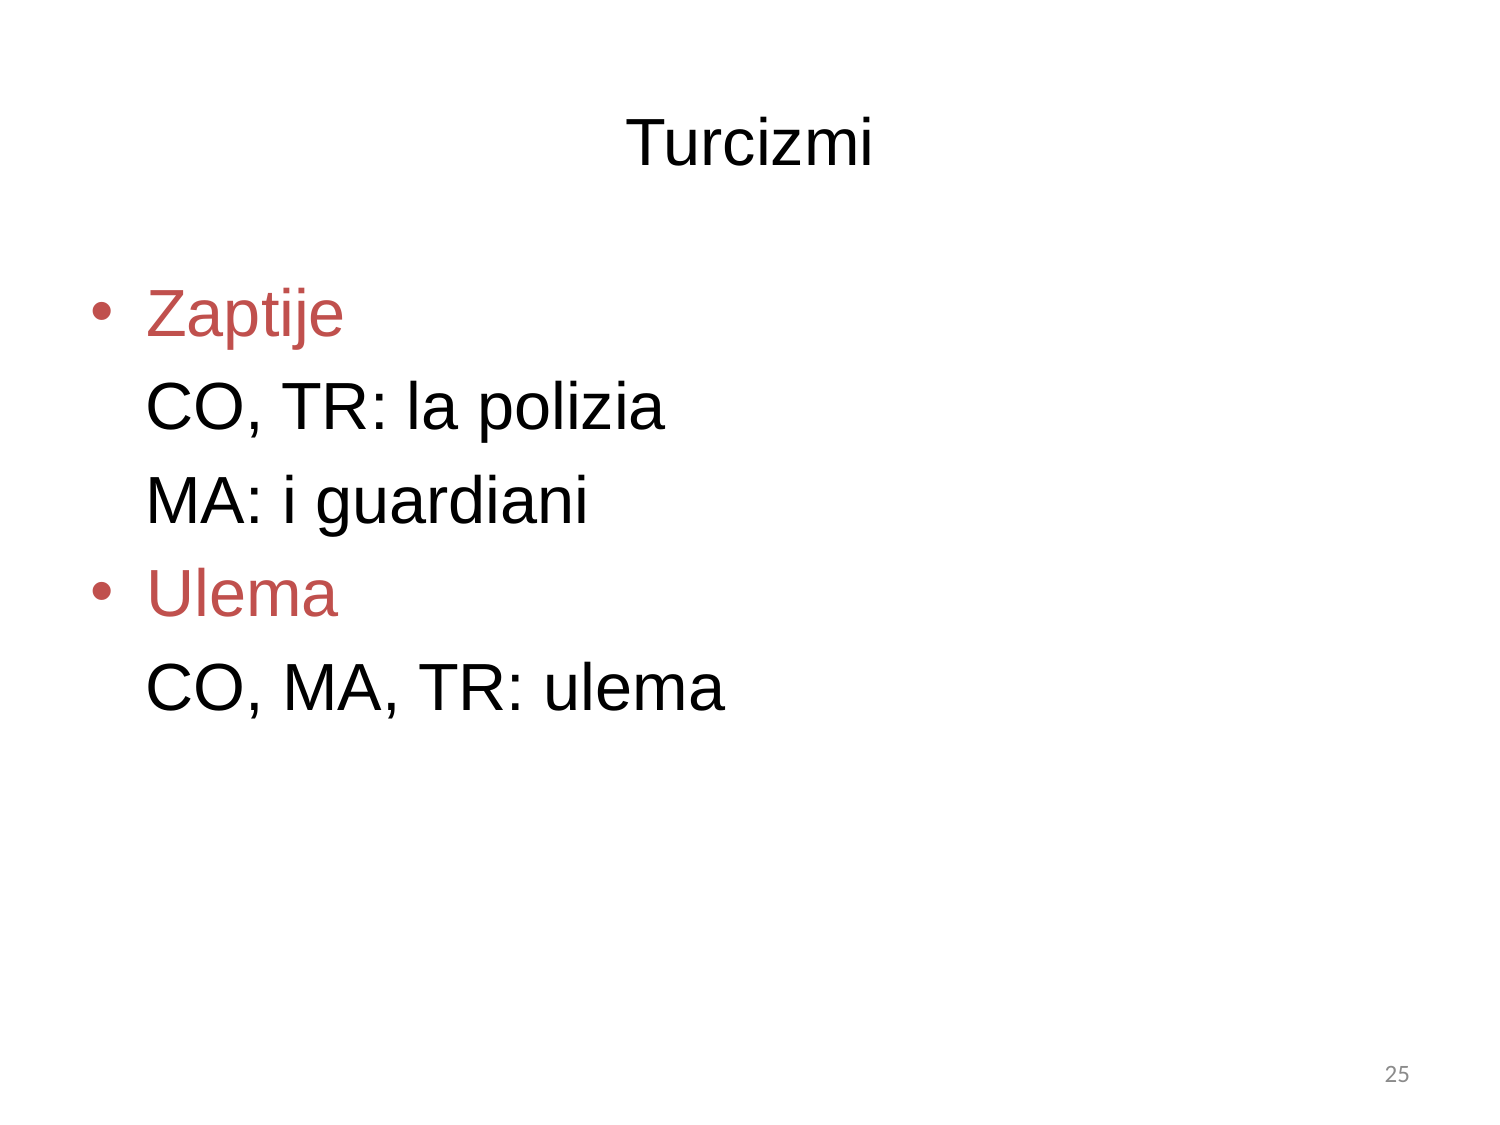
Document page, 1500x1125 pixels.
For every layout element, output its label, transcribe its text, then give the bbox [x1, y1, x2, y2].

title Turcizmi [75, 45, 1425, 233]
slide_number 24 [1074, 1042, 1425, 1103]
list Zaptije CO, TR: la polizia MA: i guardiani Ulema CO, MA, TR: ulema [75, 262, 1425, 1005]
